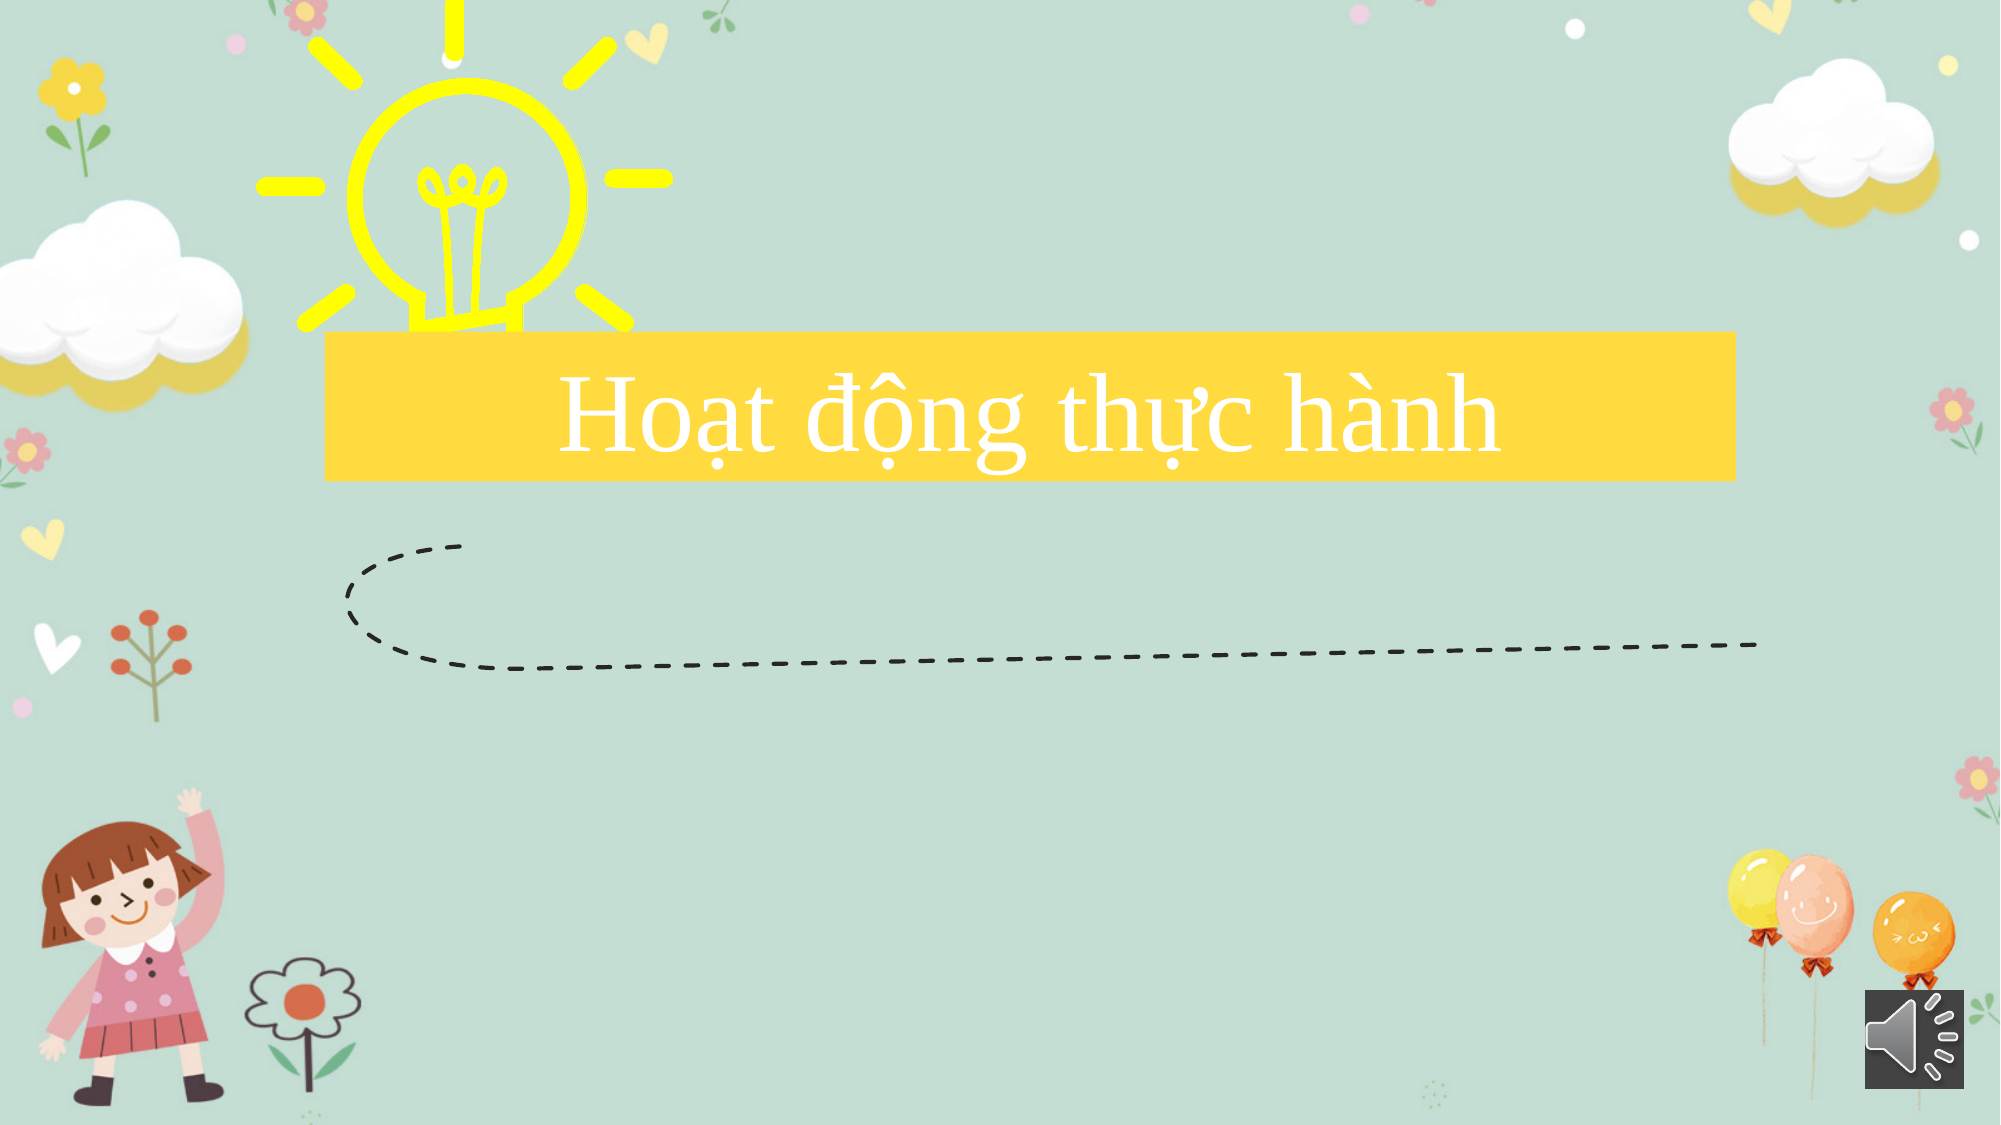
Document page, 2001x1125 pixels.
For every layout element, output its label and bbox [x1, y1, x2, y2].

picture [0, 0, 2001, 1125]
text_box [256, 0, 673, 424]
text_box [324, 331, 1759, 669]
